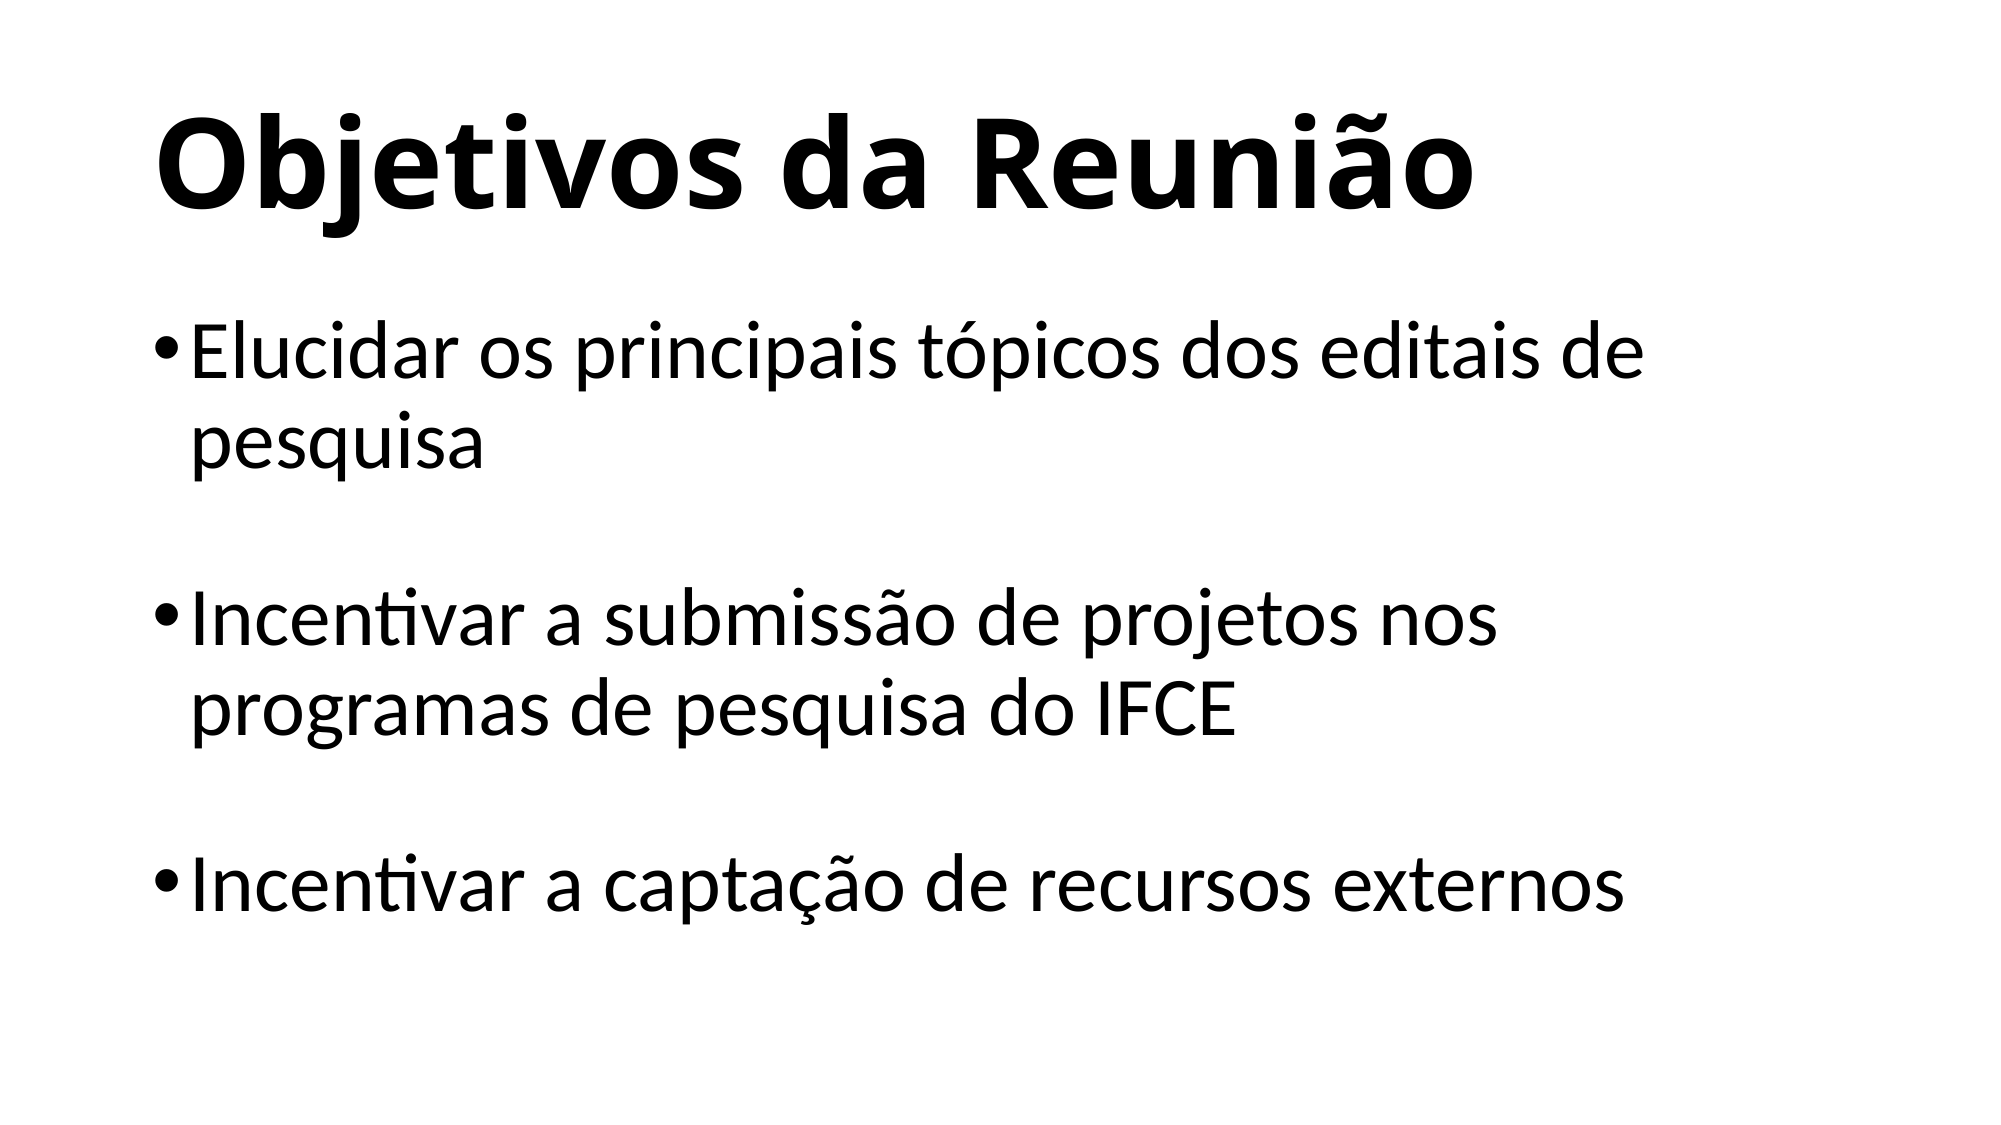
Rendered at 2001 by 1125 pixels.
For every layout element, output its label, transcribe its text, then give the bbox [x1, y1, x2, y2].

title Objetivos da Reunião [137, 59, 1863, 278]
list Elucidar os principais tópicos dos editais de pesquisa Incentivar a submissão de projetos nos programas de pesquisa do IFCE Incentivar a captação de recursos externos [137, 299, 1863, 1014]
